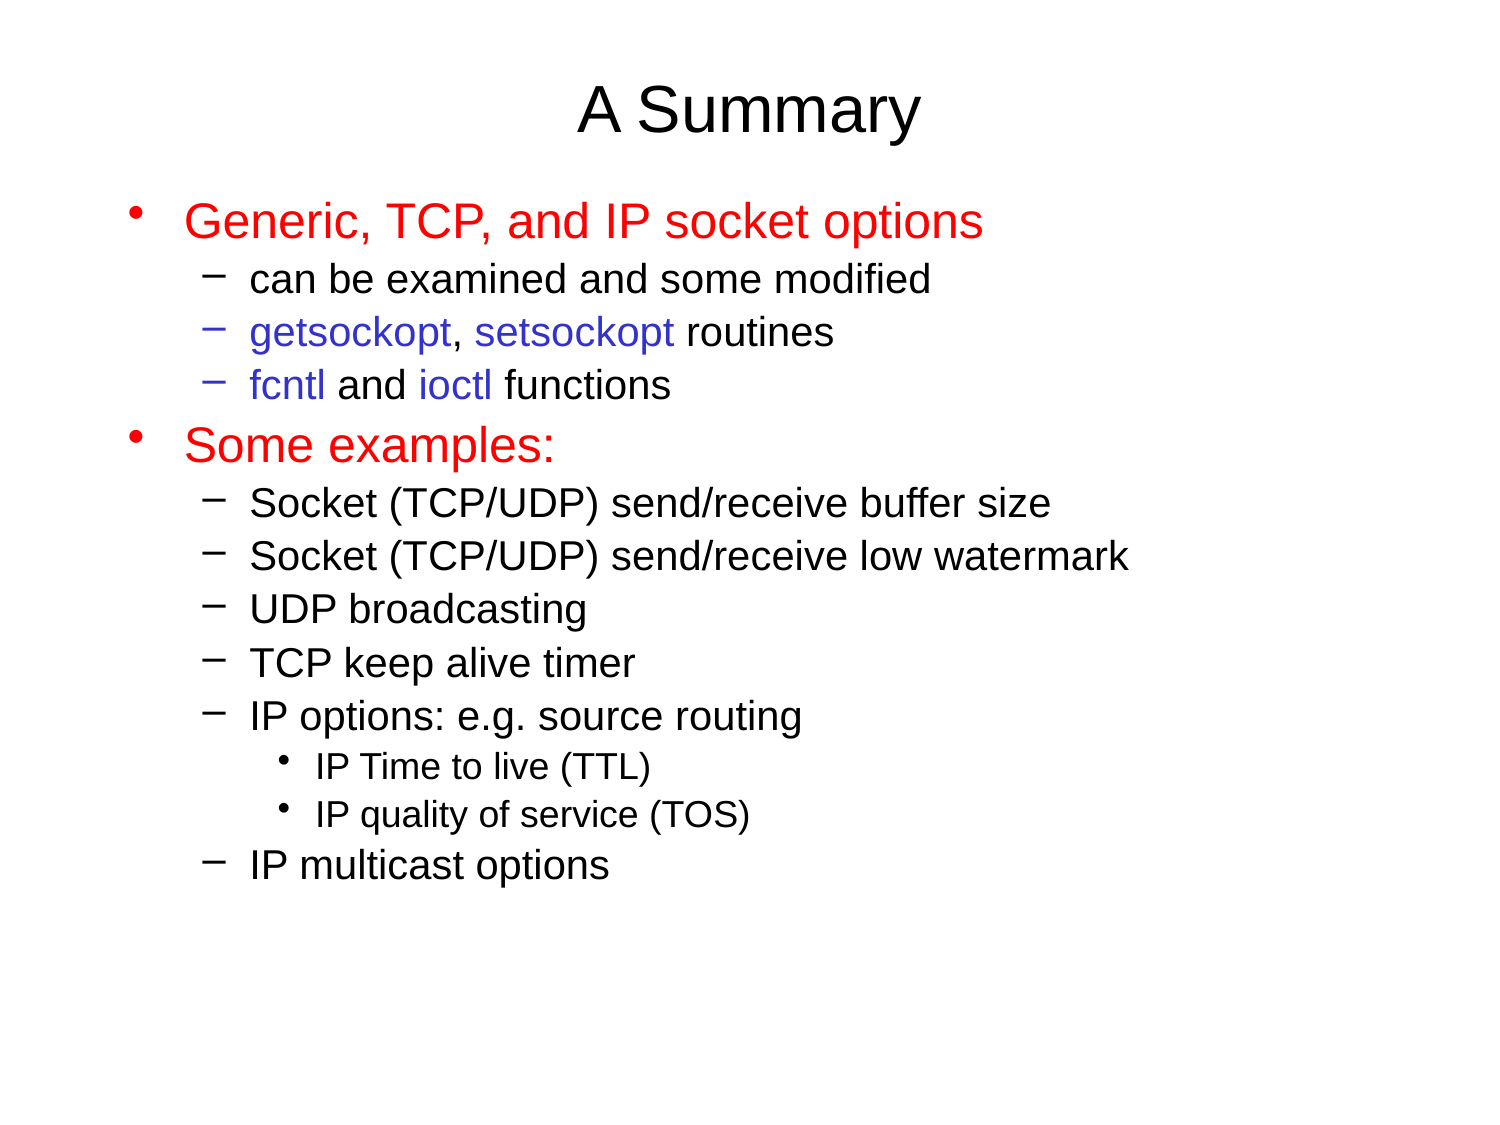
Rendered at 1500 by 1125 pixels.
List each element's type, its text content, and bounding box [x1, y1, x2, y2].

title A Summary [112, 62, 1388, 150]
list Generic, TCP, and IP socket options can be examined and some modified getsockopt, setsockopt routines fcntl and ioctl functions Some examples: Socket (TCP/UDP) send/receive buffer size Socket (TCP/UDP) send/receive low watermark UDP broadcasting TCP keep alive timer IP options: e.g. source routing IP Time to live (TTL) IP quality of service (TOS) IP multicast options [112, 187, 1388, 1000]
